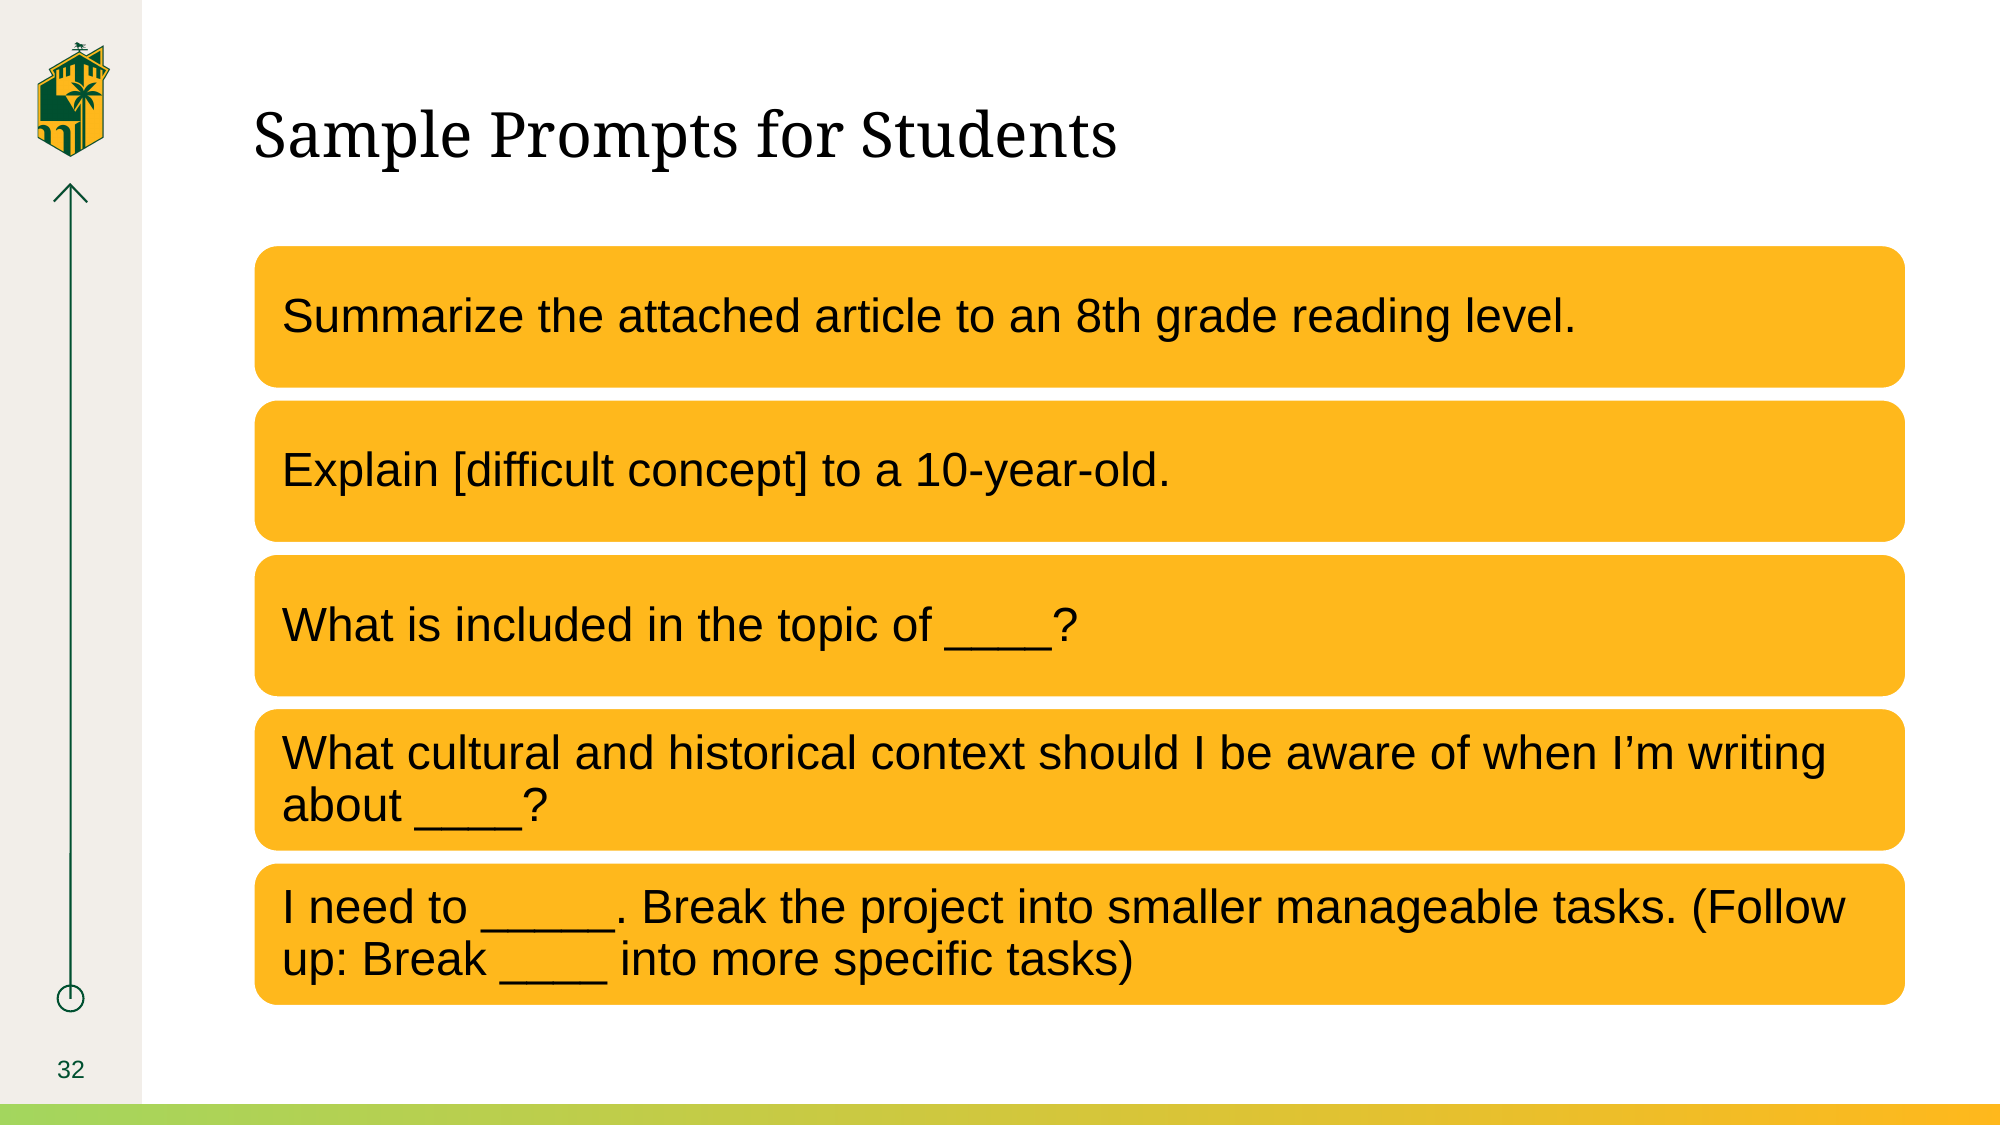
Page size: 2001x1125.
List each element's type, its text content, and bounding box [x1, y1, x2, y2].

picture [37, 42, 112, 157]
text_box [253, 239, 1907, 1012]
picture [53, 183, 88, 203]
title Sample Prompts for Students [253, 103, 1312, 239]
slide_number 32 [0, 1039, 143, 1099]
